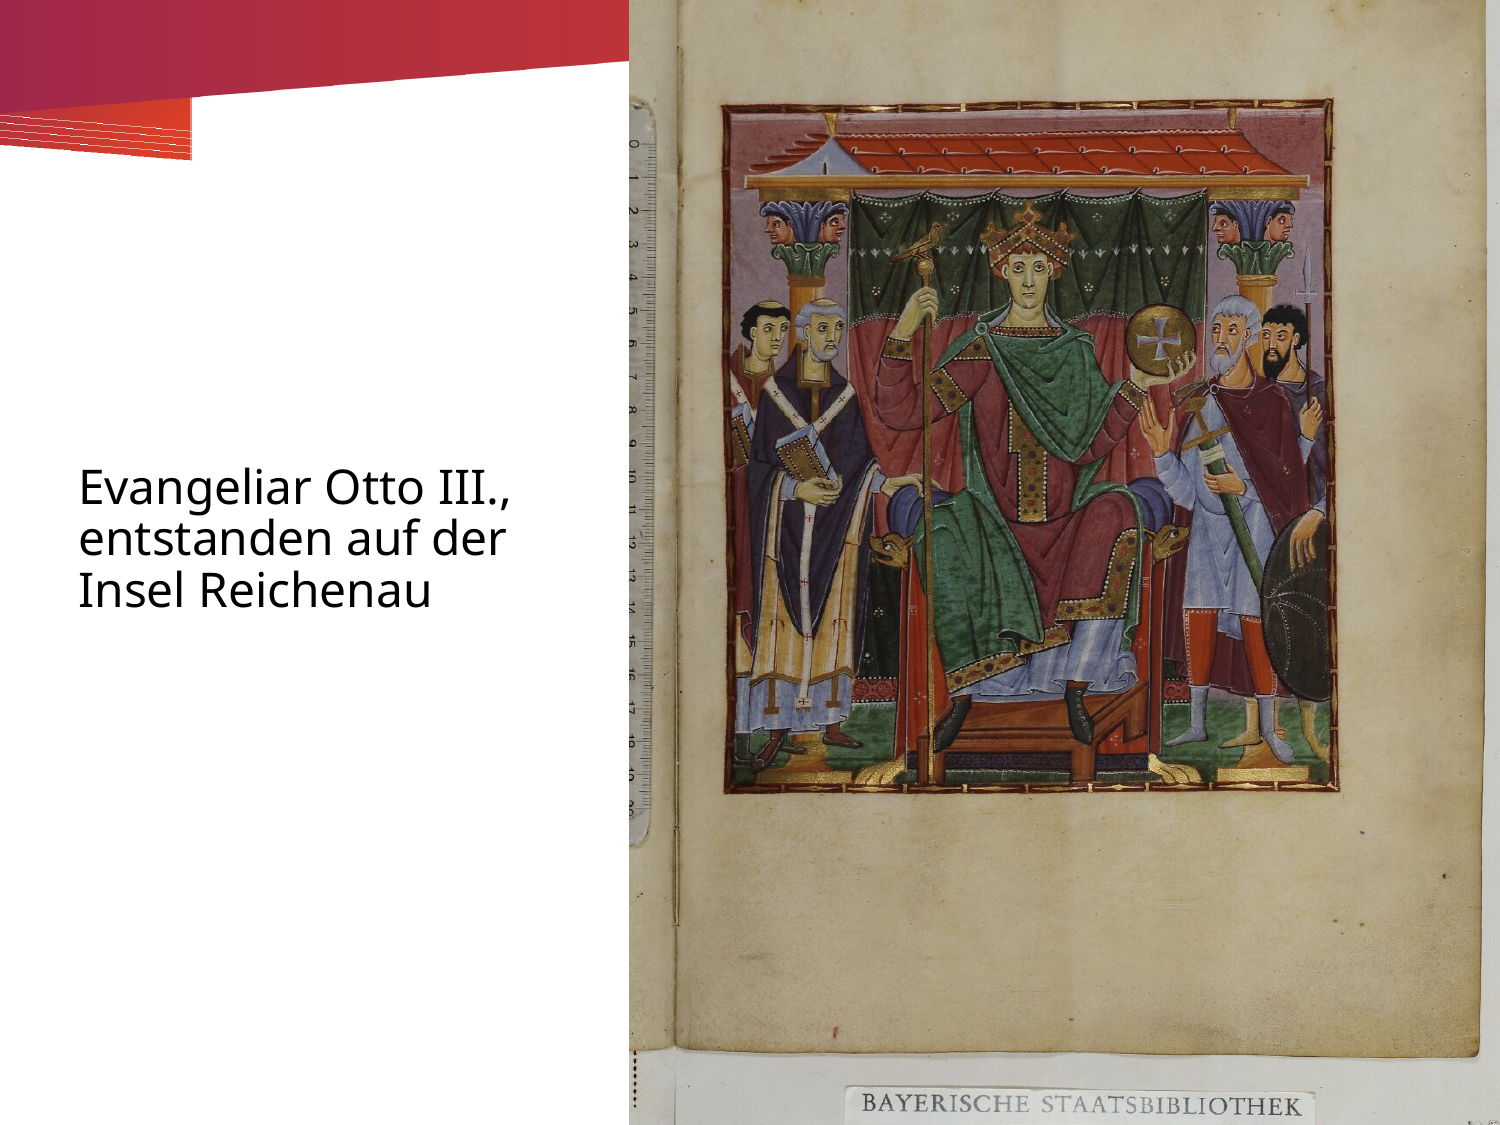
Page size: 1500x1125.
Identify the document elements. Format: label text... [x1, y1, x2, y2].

title Evangeliar Otto III., entstanden auf der Insel Reichenau [63, 454, 629, 626]
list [629, 0, 1500, 1125]
picture [0, 0, 629, 161]
